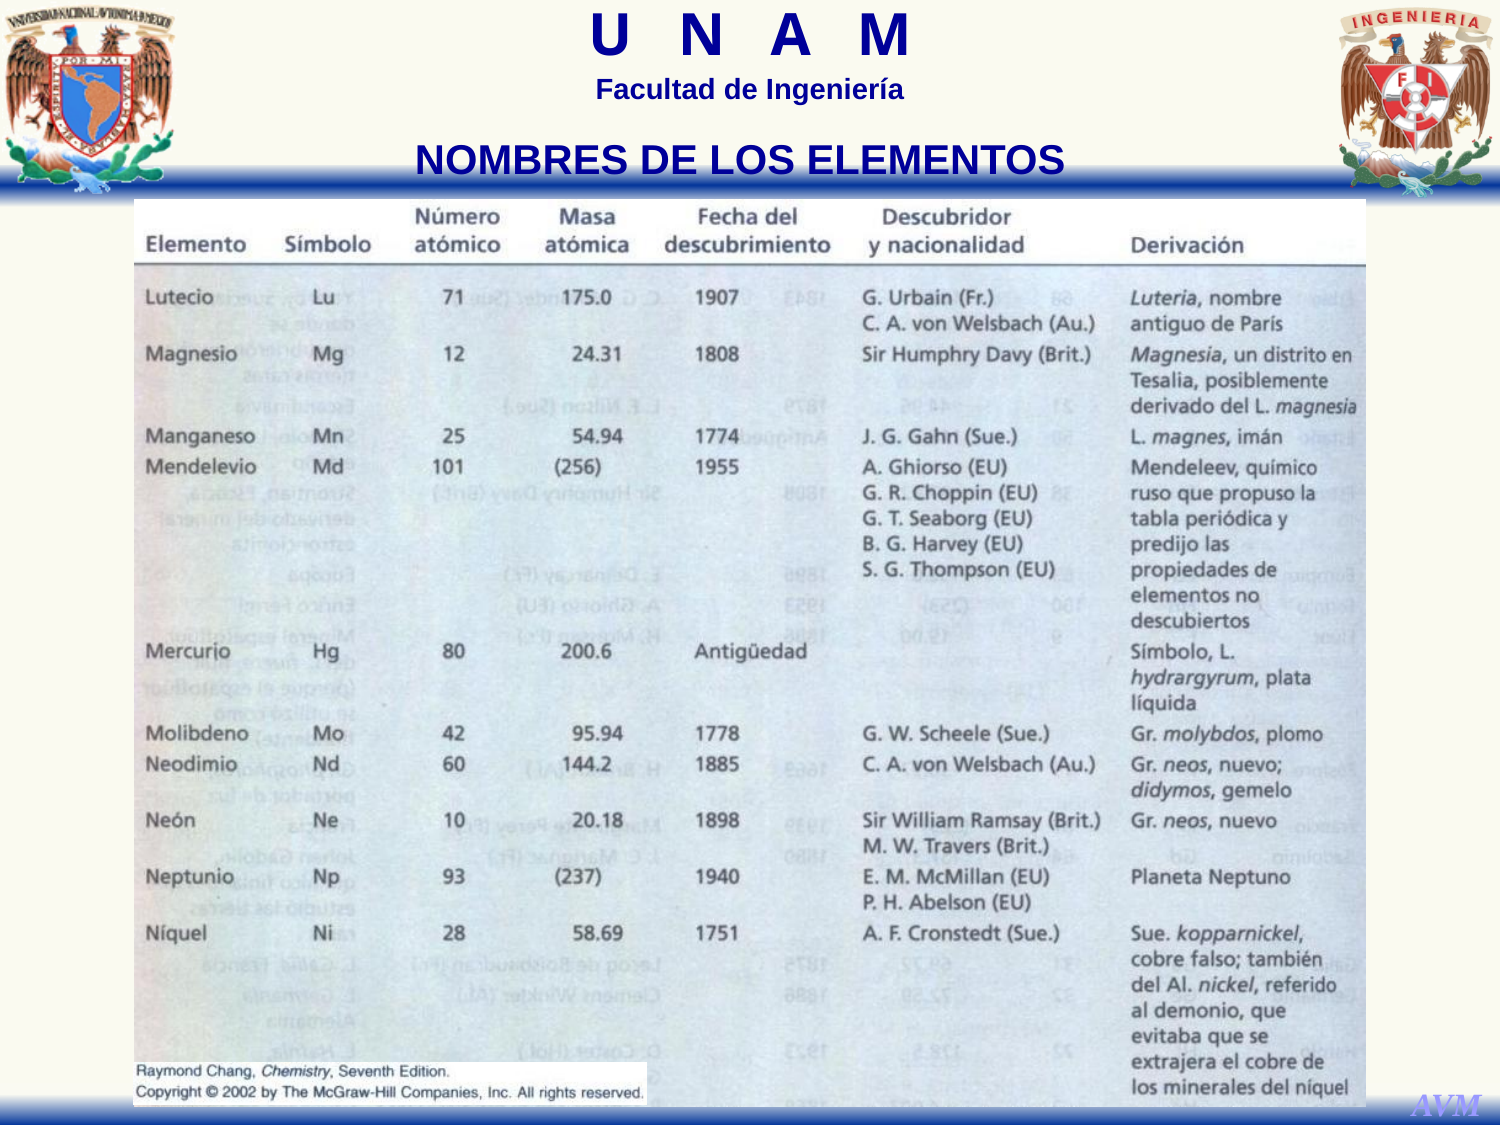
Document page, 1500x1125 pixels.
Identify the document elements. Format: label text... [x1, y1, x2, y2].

picture [1333, 0, 1498, 206]
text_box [133, 198, 1366, 1107]
picture [2, 0, 180, 197]
text_box NOMBRES DE LOS ELEMENTOS [400, 125, 1100, 190]
